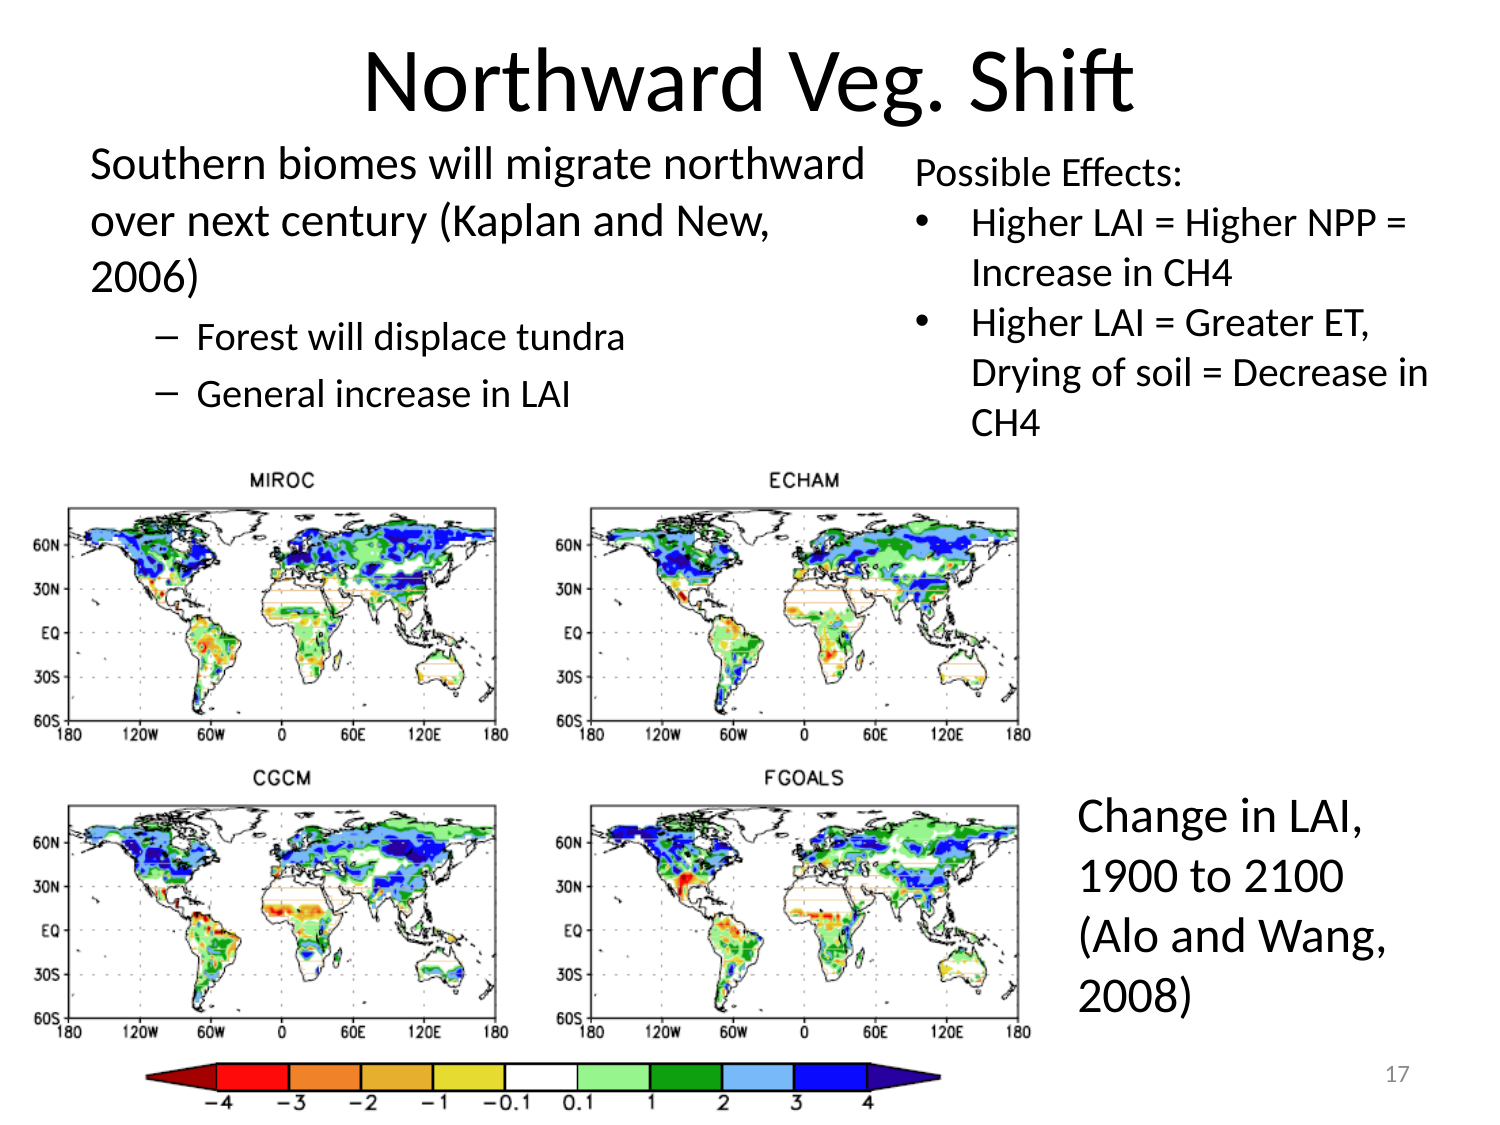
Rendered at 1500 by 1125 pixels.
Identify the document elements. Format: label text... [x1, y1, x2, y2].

title Northward Veg. Shift [75, 12, 1425, 137]
list Southern biomes will migrate northward over next century (Kaplan and New, 2006) Forest will displace tundra General increase in LAI [75, 125, 900, 425]
text_box Change in LAI, 1900 to 2100 (Alo and Wang, 2008) [1066, 774, 1450, 1030]
text_box Possible Effects: Higher LAI = Higher NPP = Increase in CH4 Higher LAI = Greater ET, Drying of soil = Decrease in CH4 [899, 137, 1500, 453]
slide_number 17 [1074, 1042, 1425, 1103]
picture [0, 461, 1063, 1125]
